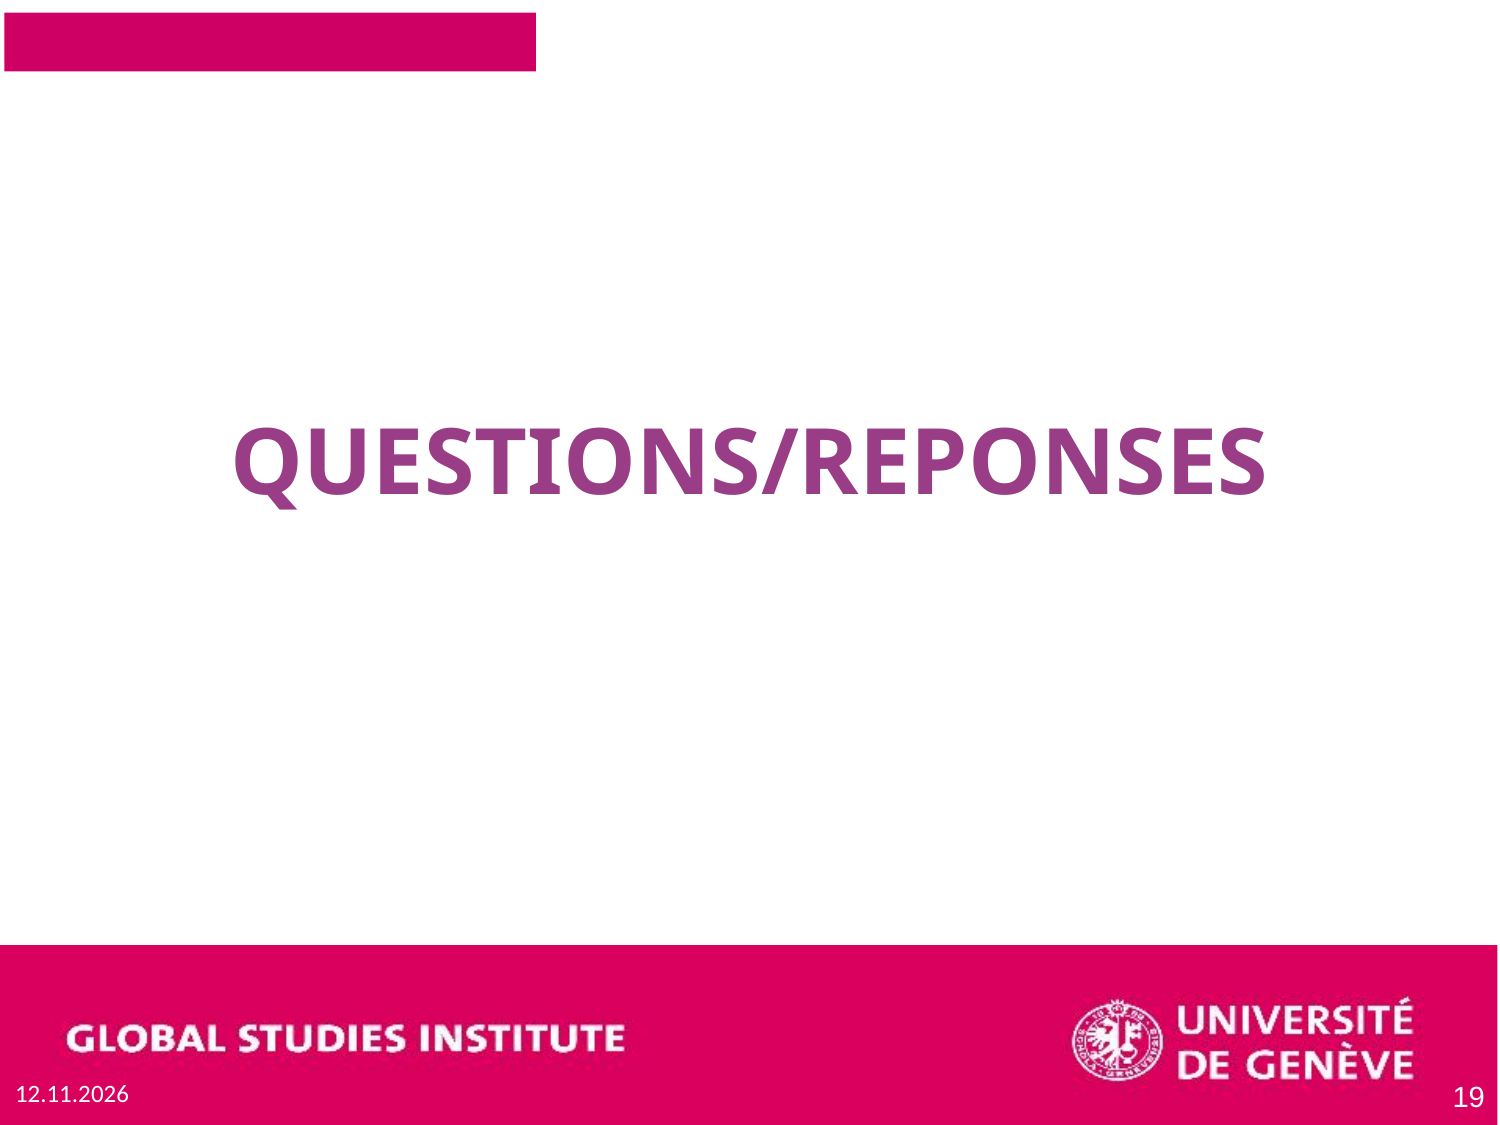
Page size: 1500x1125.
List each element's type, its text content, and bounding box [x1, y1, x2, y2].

title QUESTIONS/REPONSES [75, 375, 1425, 541]
slide_number 19 [1149, 1070, 1500, 1125]
picture [0, 945, 1498, 1125]
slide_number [0, 1070, 351, 1125]
